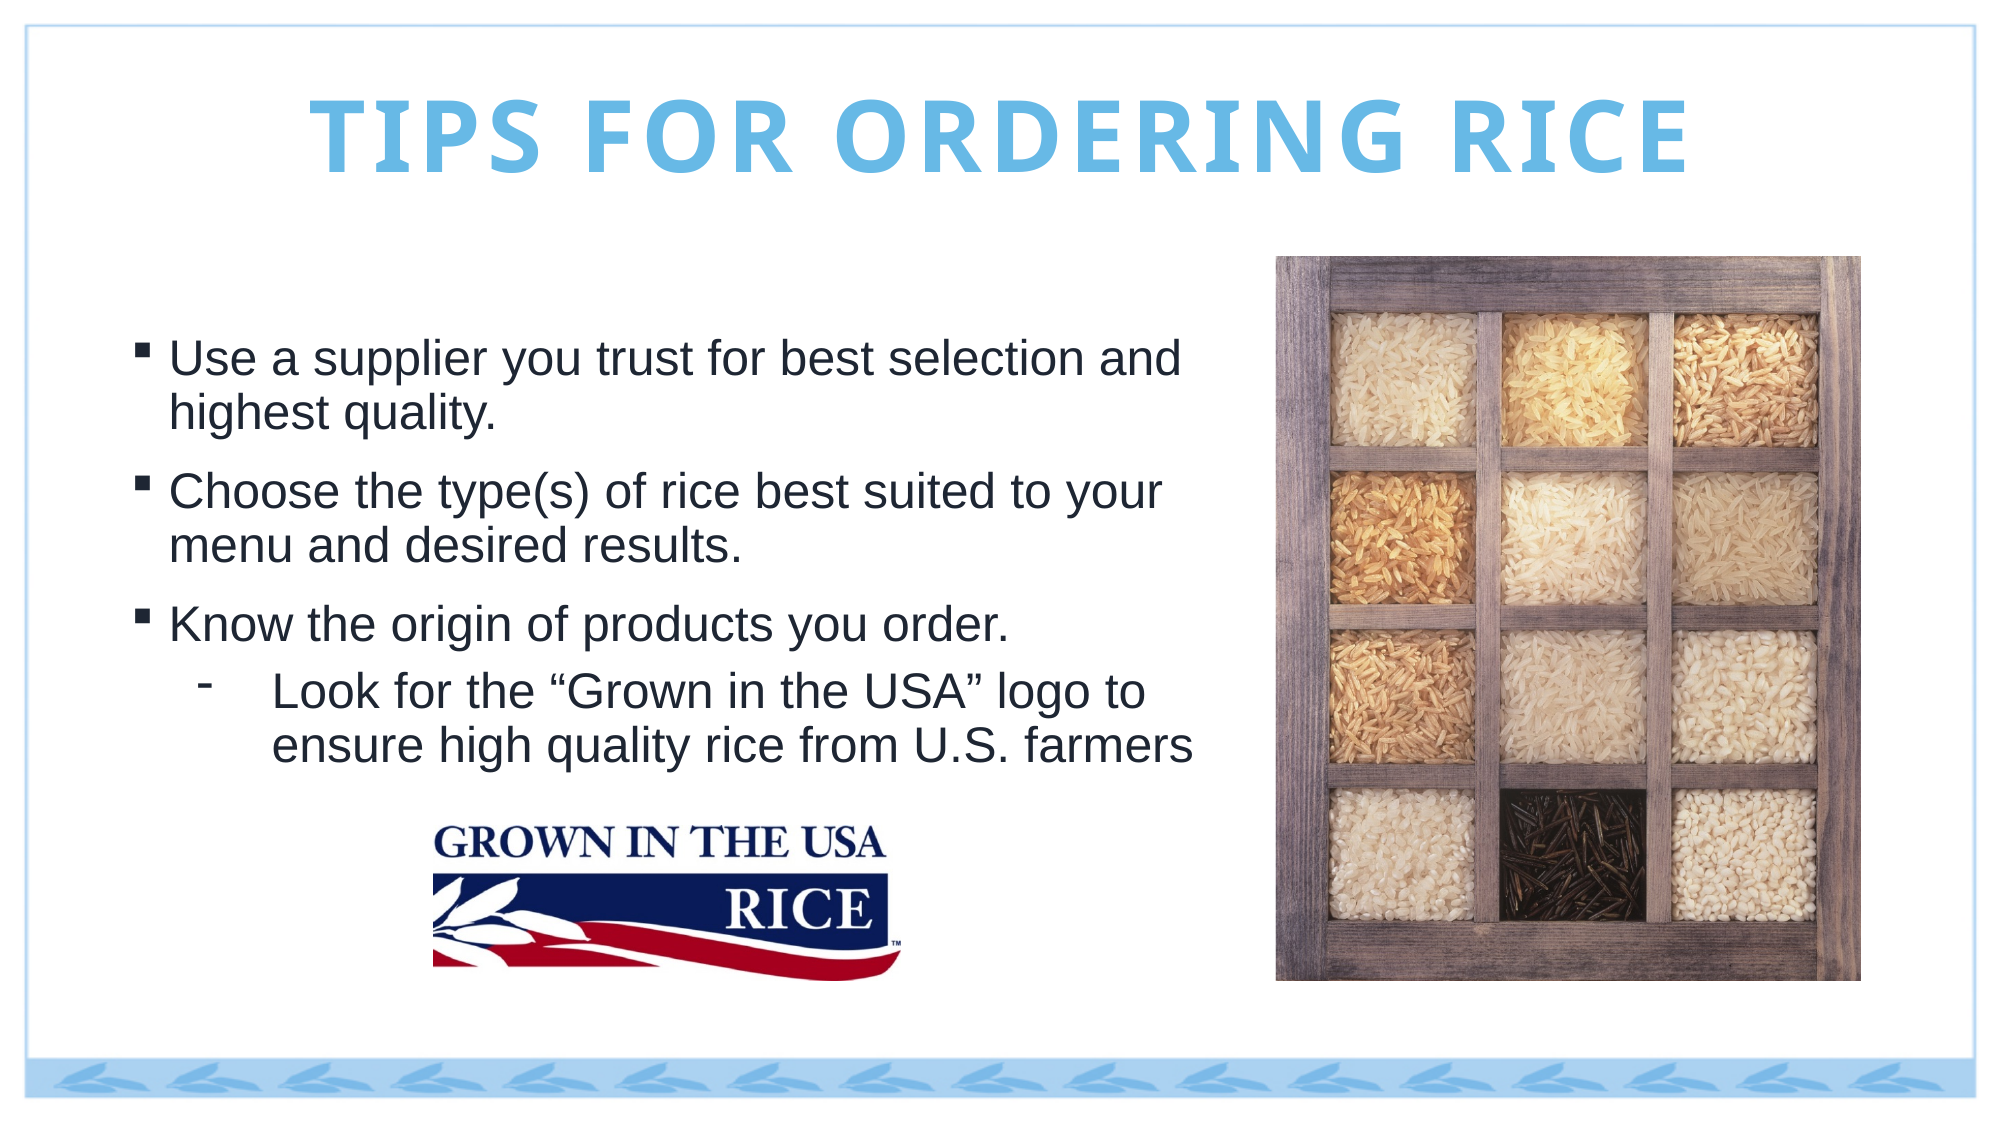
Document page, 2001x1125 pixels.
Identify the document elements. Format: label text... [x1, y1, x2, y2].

text_box TIPS FOR ORDERING RICE [30, 46, 1972, 234]
text_box Use a supplier you trust for best selection and highest quality. Choose the type(s) of rice best suited to your menu and desired results. Know the origin of products you order. Look for the “Grown in the USA” logo to ensure high quality rice from U.S. farmers [116, 325, 1205, 846]
picture [14, 12, 1989, 1113]
